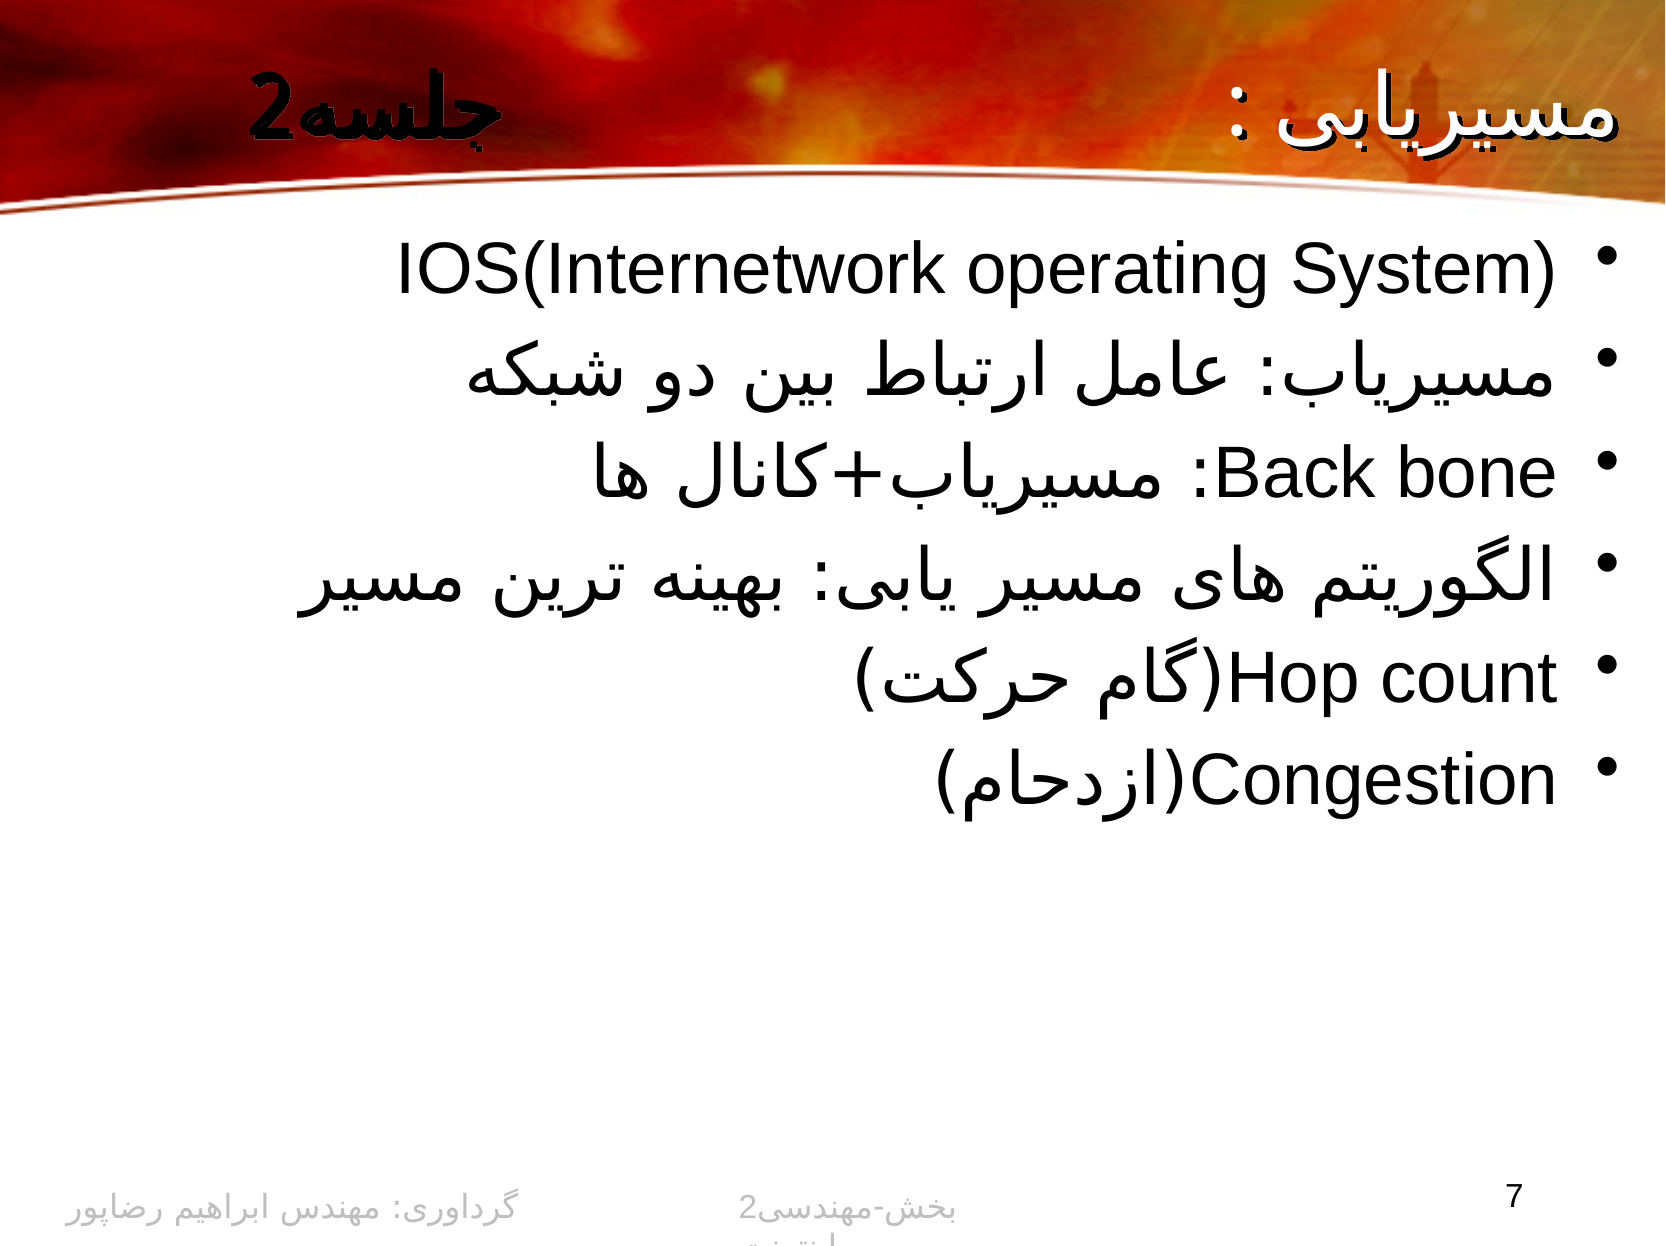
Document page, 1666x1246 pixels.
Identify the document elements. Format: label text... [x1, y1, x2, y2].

title مسیریابی : جلسه2 [24, 12, 1638, 188]
slide_number 2بخش-مهندسی اینترنت [721, 1177, 1069, 1246]
footer گرداوری: مهندس ابراهیم رضاپور [29, 1177, 557, 1246]
slide_number 7 [1193, 1165, 1541, 1246]
list IOS(Internetwork operating System) مسیریاب: عامل ارتباط بین دو شبکه Back bone: مسیریاب+کانال ها الگوریتم های مسیر یابی: بهینه ترین مسیر Hop count(گام حرکت) Congestion(ازدحام) [24, 212, 1638, 1107]
picture [0, 0, 1666, 1246]
